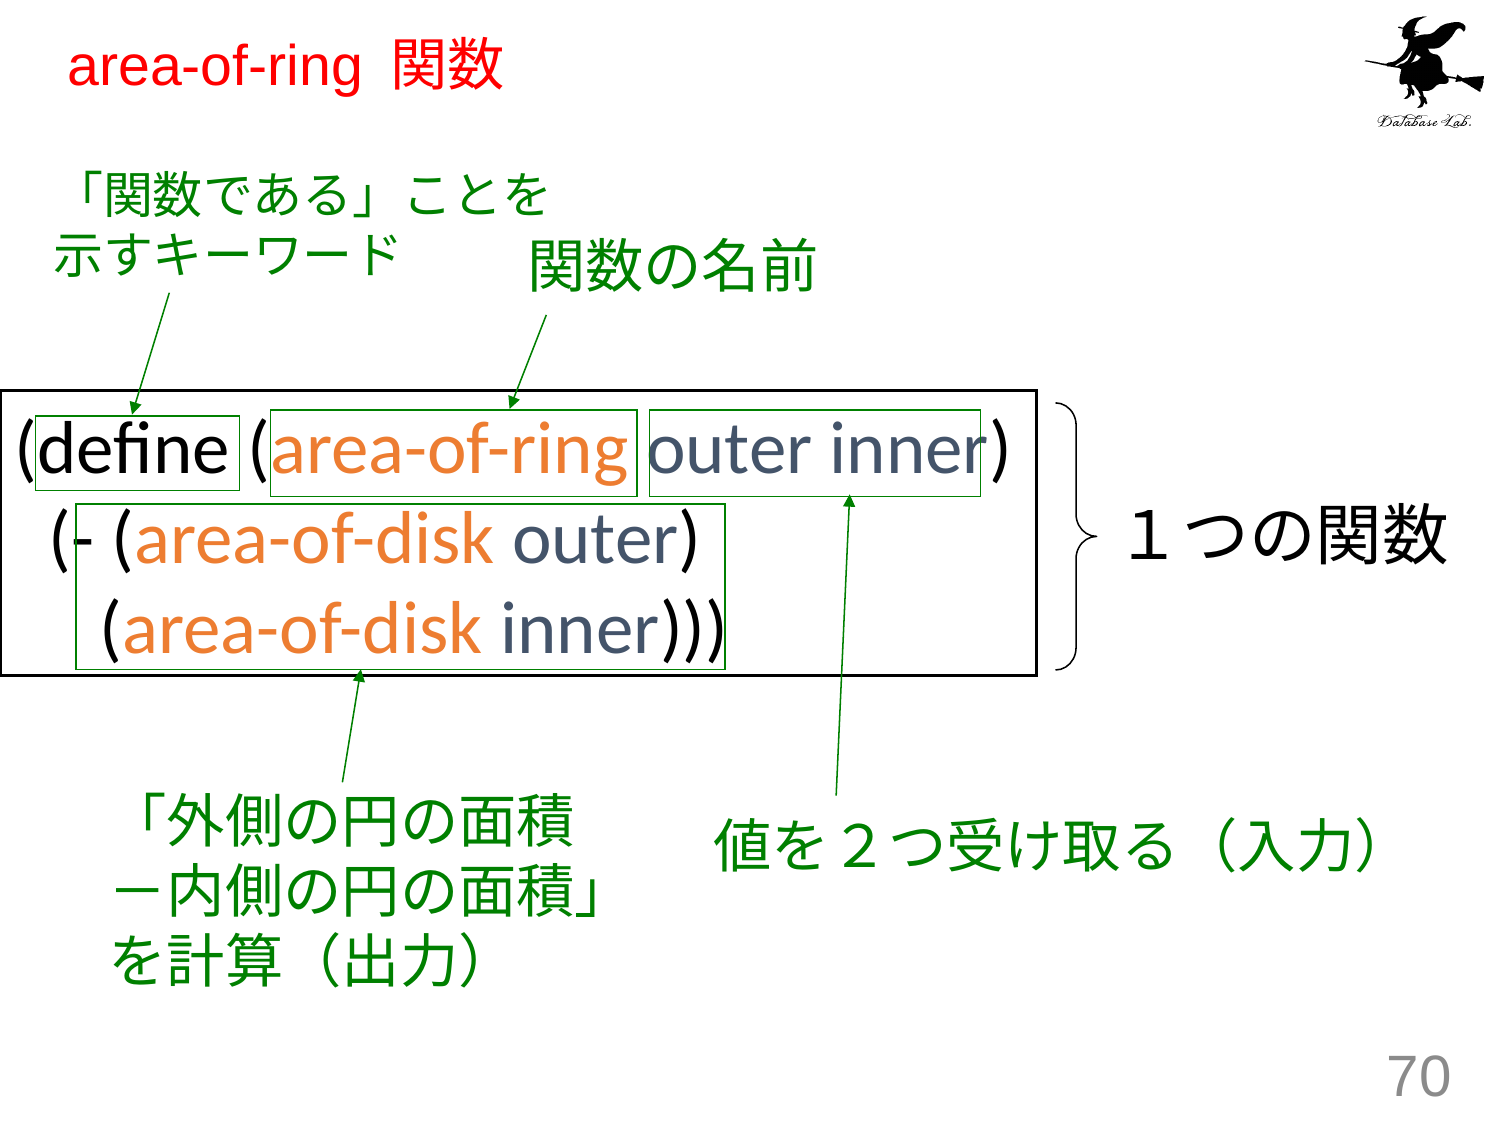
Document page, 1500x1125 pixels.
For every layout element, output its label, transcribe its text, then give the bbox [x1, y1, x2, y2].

text_box 「関数である」ことを 示すキーワード [38, 156, 568, 292]
picture [1362, 14, 1486, 130]
text_box 値を２つ受け取る（入力） [698, 801, 1428, 887]
text_box [35, 415, 240, 491]
title area-of-ring 関数 [52, 28, 1441, 106]
text_box [508, 314, 547, 409]
slide_number 70 [1129, 1042, 1467, 1103]
text_box １つの関数 [1101, 485, 1465, 581]
text_box 「外側の円の面積 －内側の円の面積」 を計算（出力） [94, 776, 649, 1002]
text_box [1055, 402, 1097, 670]
text_box (define (area-of-ring outer inner) (- (area-of-disk outer) (area-of-disk inner))) [0, 390, 1037, 676]
text_box [270, 409, 637, 497]
text_box [836, 494, 856, 796]
text_box [76, 503, 726, 670]
text_box [649, 410, 981, 497]
text_box [129, 292, 170, 415]
text_box 関数の名前 [512, 221, 834, 307]
text_box [343, 669, 366, 776]
